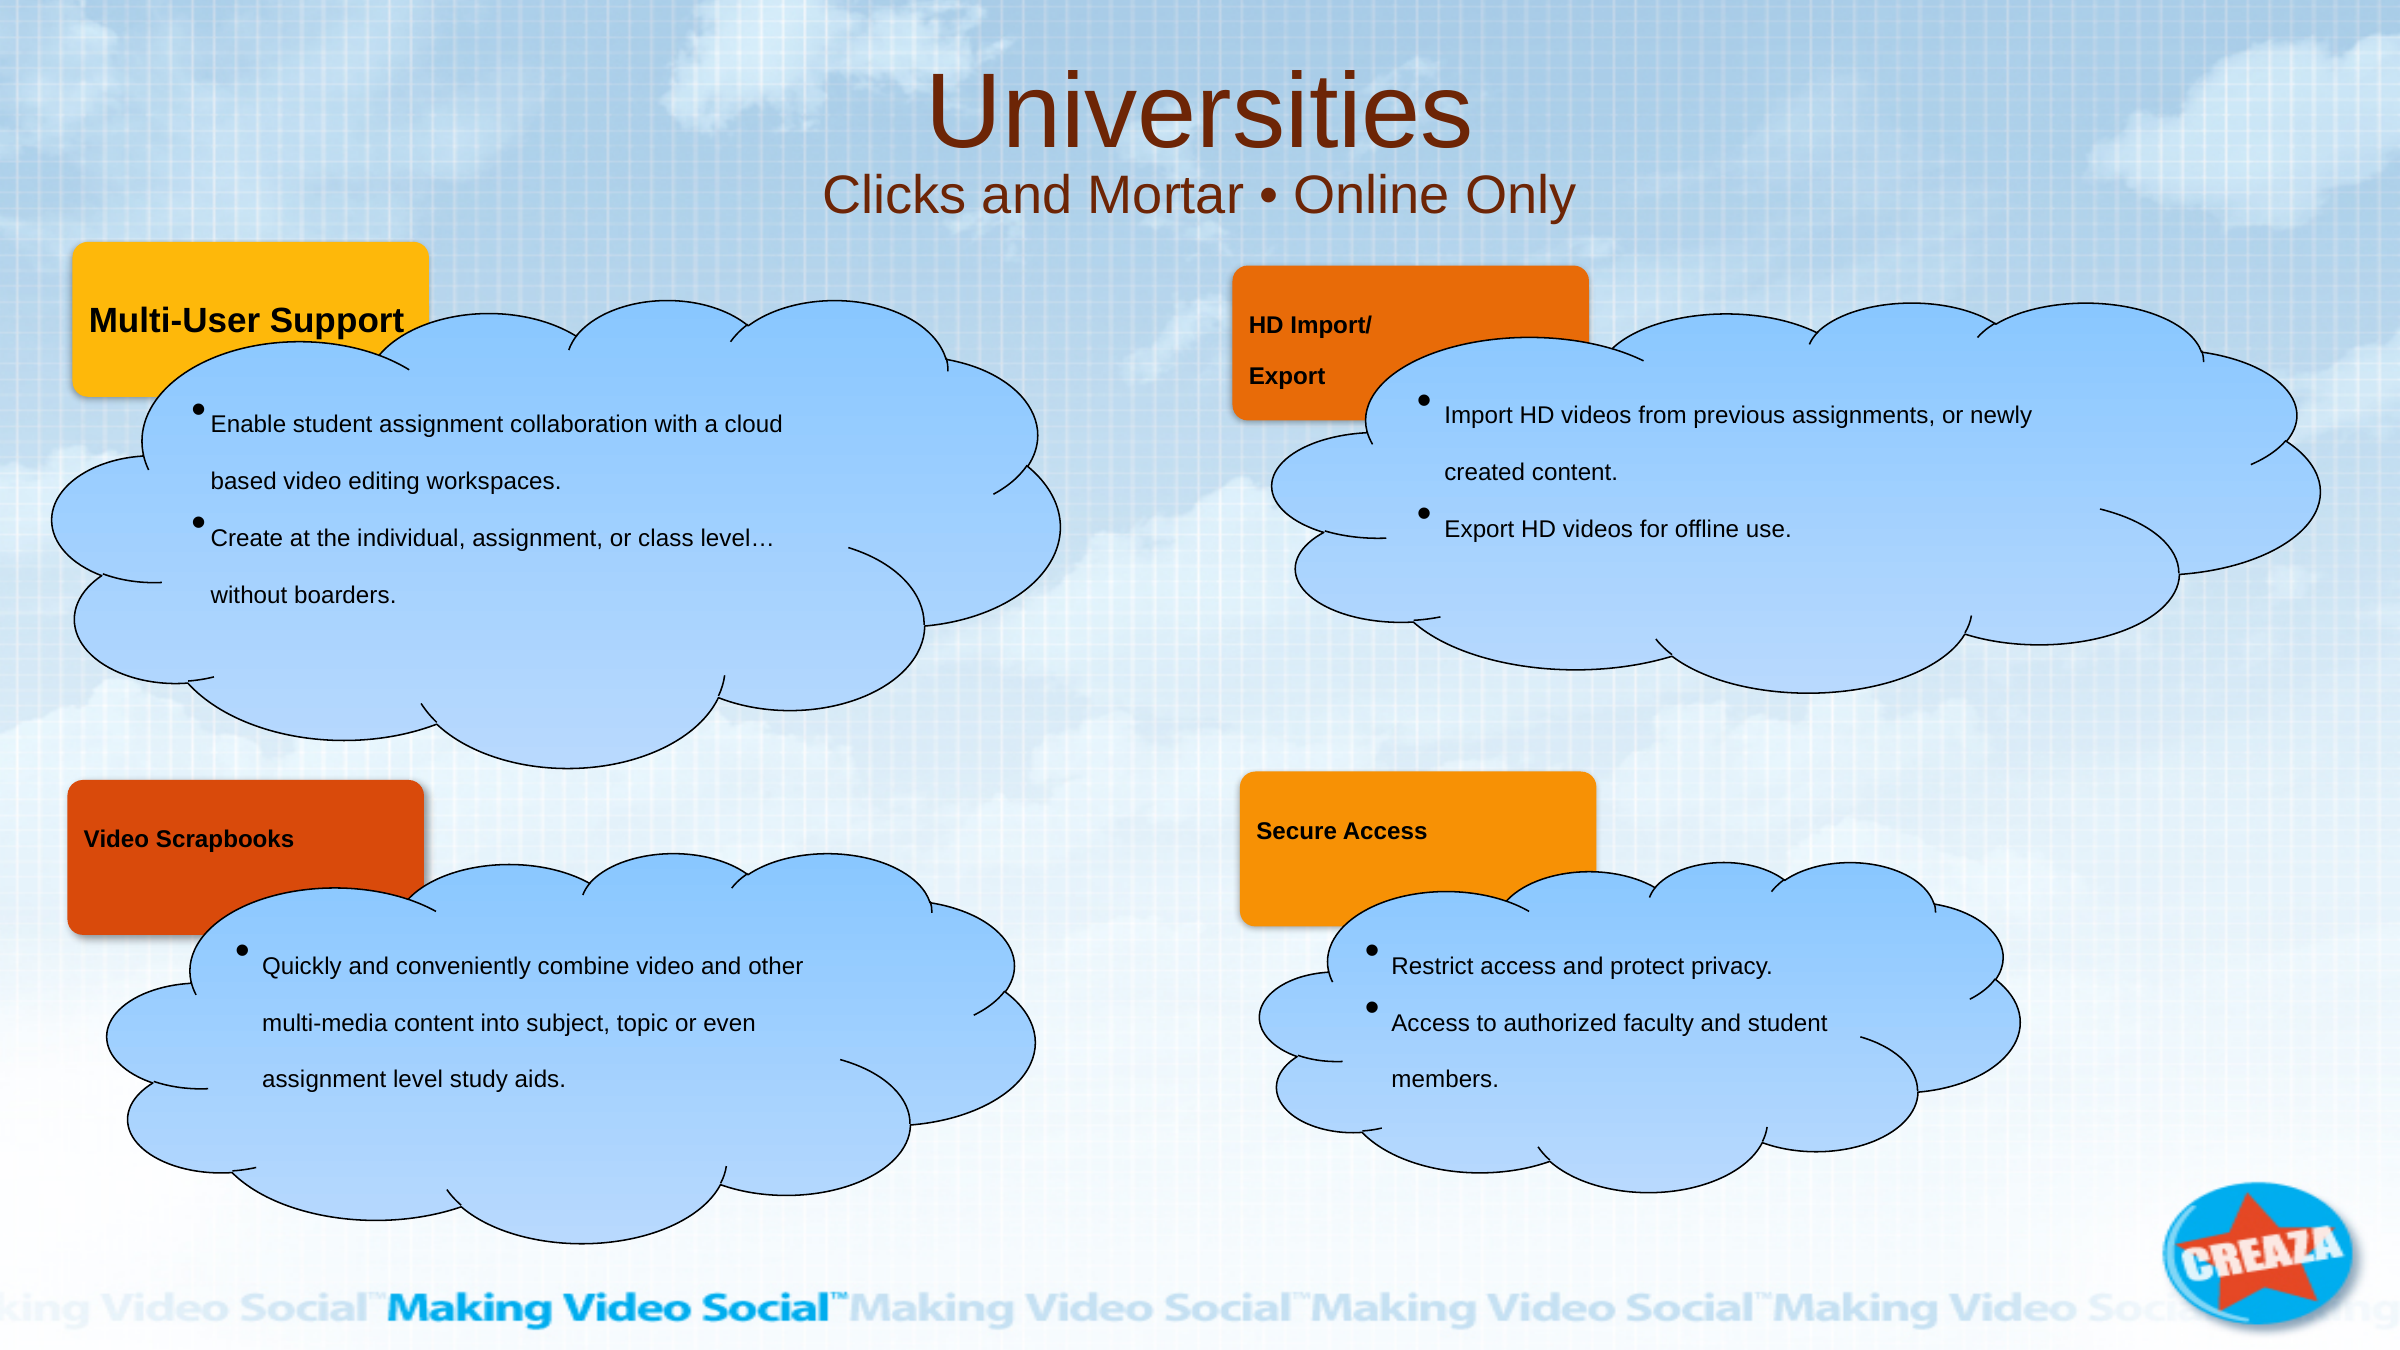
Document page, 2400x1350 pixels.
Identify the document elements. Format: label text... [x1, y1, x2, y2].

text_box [67, 779, 425, 936]
text_box Restrict access and protect privacy. Access to authorized faculty and student members. [1259, 862, 2021, 1193]
text_box Quickly and conveniently combine video and other multi-media content into subject, topic or even assignment level study aids. [106, 853, 1036, 1244]
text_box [1232, 265, 1590, 421]
picture [0, 0, 2400, 1350]
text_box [1239, 771, 1597, 927]
text_box Enable student assignment collaboration with a cloud based video editing workspaces. Create at the individual, assignment, or class level…without boarders. [51, 300, 1061, 769]
text_box Import HD videos from previous assignments, or newly created content. Export HD videos for offline use. [1271, 303, 2321, 694]
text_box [72, 241, 430, 470]
title Universities Clicks and Mortar • Online Only [119, 29, 2281, 256]
